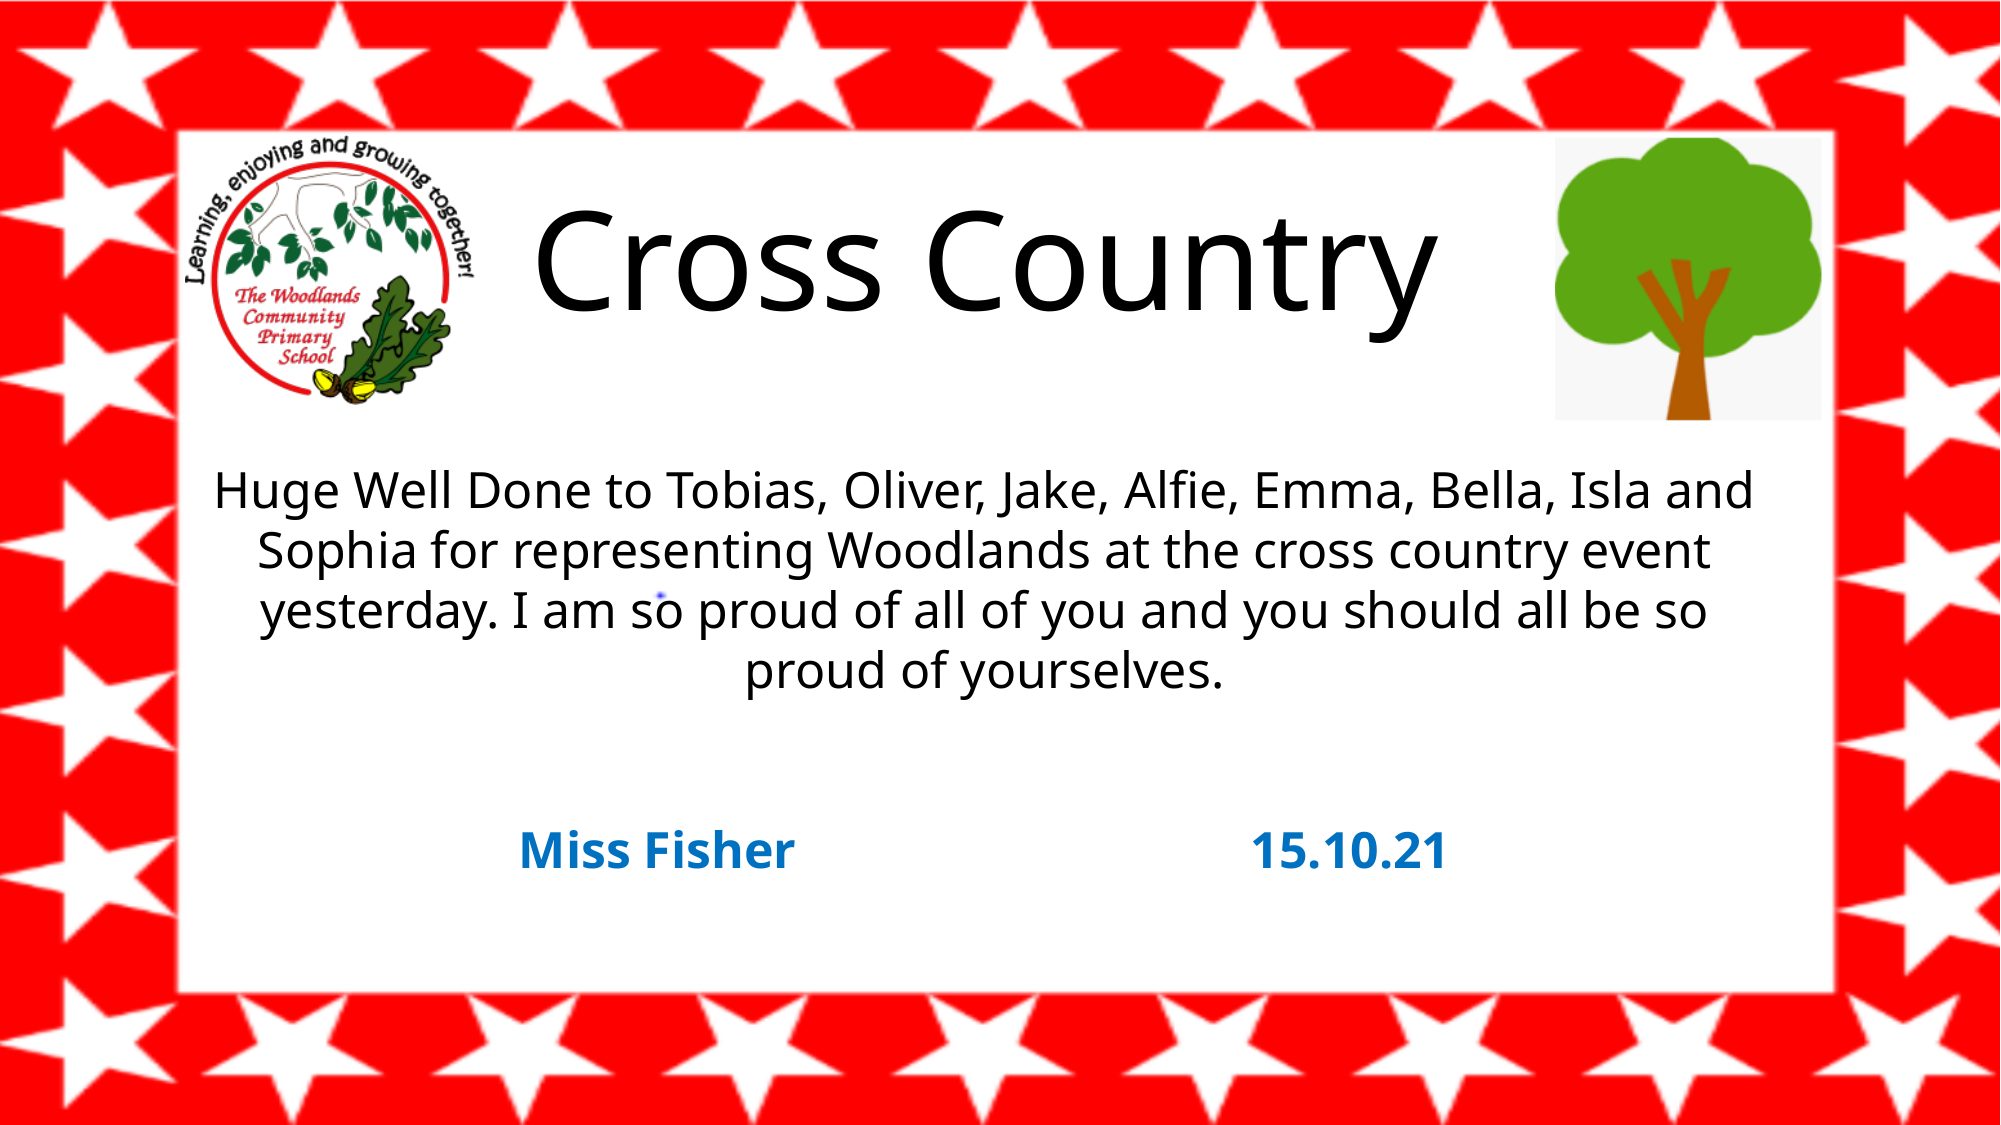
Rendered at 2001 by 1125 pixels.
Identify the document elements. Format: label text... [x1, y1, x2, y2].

text_box Cross Country Huge Well Done to Tobias, Oliver, Jake, Alfie, Emma, Bella, Isla and Sophia for representing Woodlands at the cross country event yesterday. I am so proud of all of you and you should all be so proud of yourselves. Miss Fisher 15.10.21 [185, 405, 437, 946]
text_box Cross Country Huge Well Done to Tobias, Oliver, Jake, Alfie, Emma, Bella, Isla and Sophia for representing Woodlands at the cross country event yesterday. I am so proud of all of you and you should all be so proud of yourselves. Miss Fisher 15.10.21 [1563, 422, 1785, 946]
picture [0, 0, 2000, 1125]
